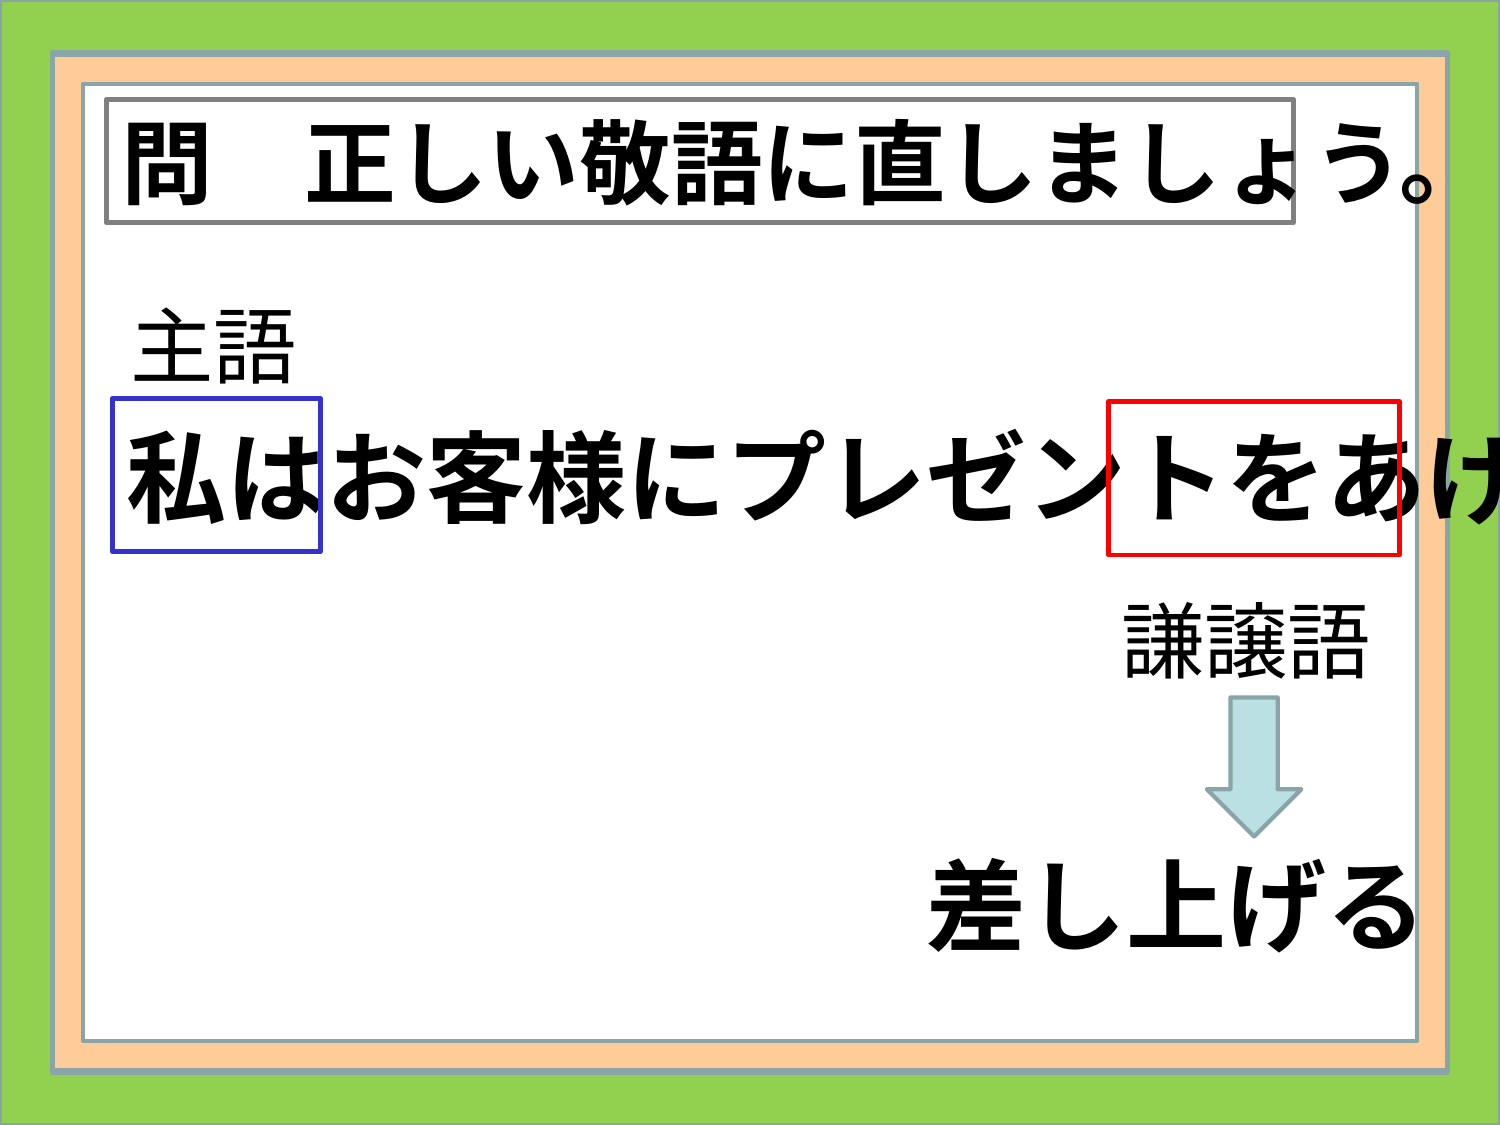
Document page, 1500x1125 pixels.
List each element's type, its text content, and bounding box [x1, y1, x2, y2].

text_box 謙譲語 [1106, 581, 1386, 697]
text_box [1204, 697, 1304, 836]
text_box 主語 [115, 287, 312, 402]
text_box 私はお客様にプレゼントをあげる。 [323, 398, 1447, 552]
text_box [110, 396, 323, 554]
text_box 問 正しい敬語に直しましょう。 [106, 99, 1294, 223]
text_box [1106, 399, 1402, 557]
text_box 差し上げる [911, 836, 1442, 972]
